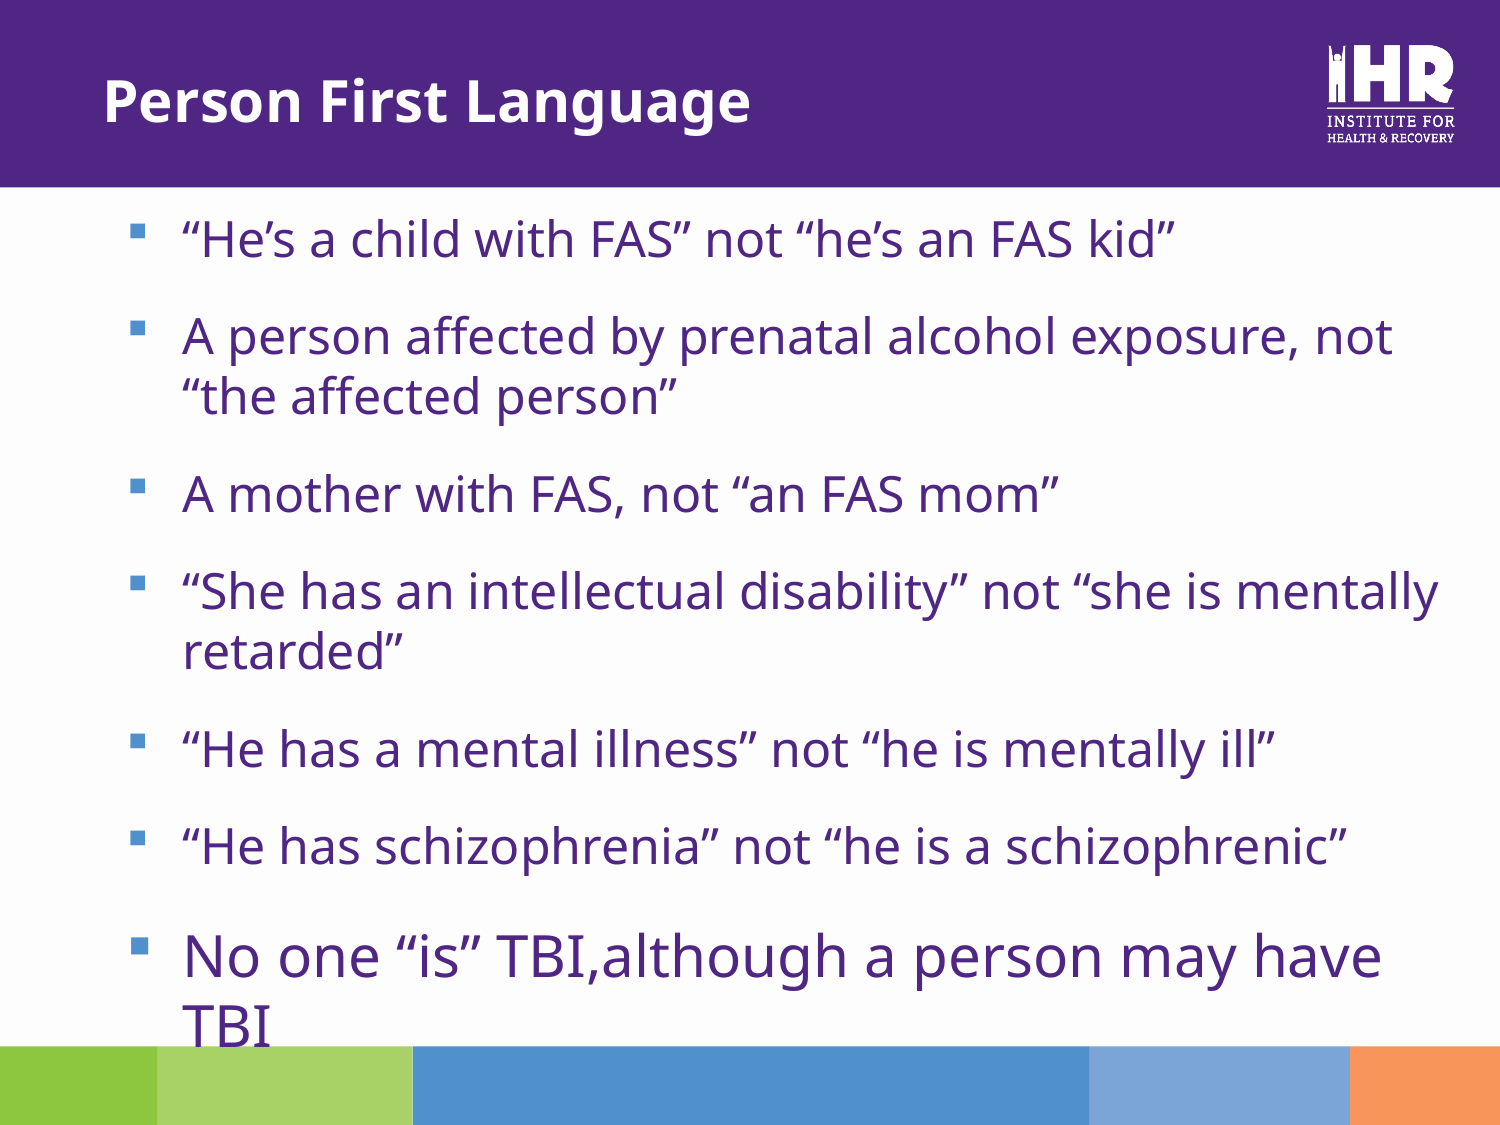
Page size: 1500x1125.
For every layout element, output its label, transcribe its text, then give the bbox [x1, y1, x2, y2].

list “He’s a child with FAS” not “he’s an FAS kid” A person affected by prenatal alcohol exposure, not “the affected person” A mother with FAS, not “an FAS mom” “She has an intellectual disability” not “she is mentally retarded” “He has a mental illness” not “he is mentally ill” “He has schizophrenia” not “he is a schizophrenic” No one “is” TBI,although a person may have TBI [111, 200, 1500, 1088]
title Person First Language [87, 50, 1413, 175]
picture [1281, 0, 1500, 188]
